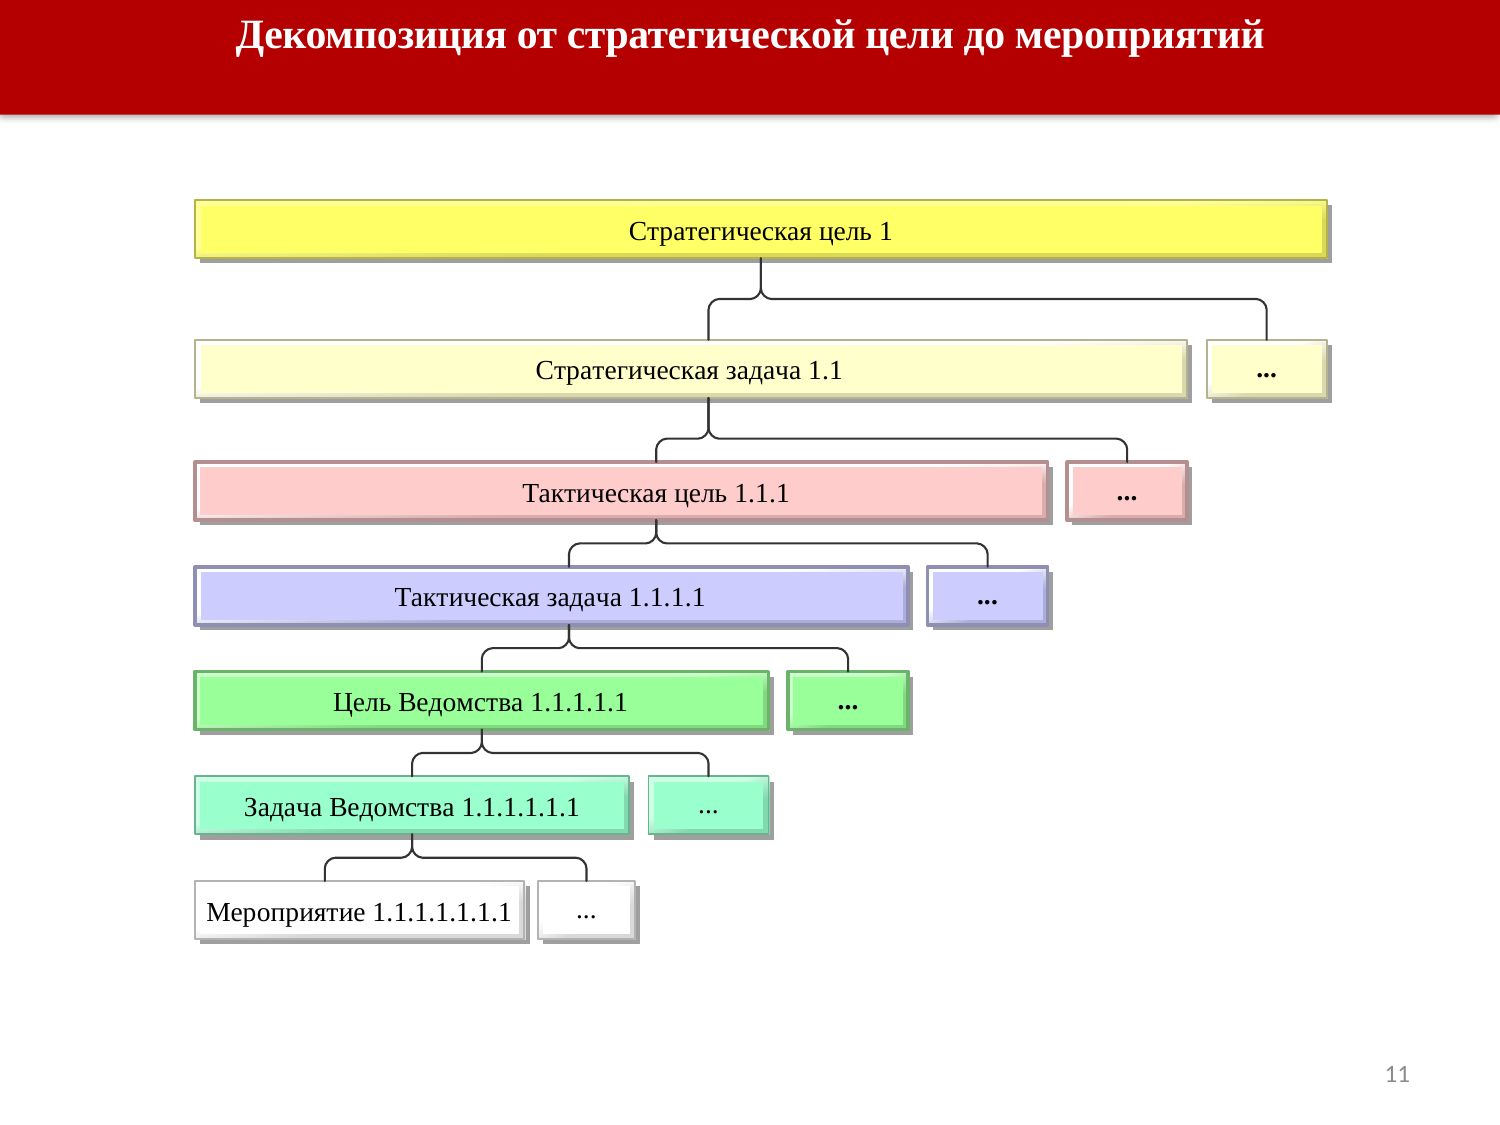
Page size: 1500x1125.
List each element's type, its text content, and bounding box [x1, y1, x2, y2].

picture [191, 196, 1341, 953]
slide_number 11 [1074, 1042, 1425, 1103]
text_box Декомпозиция от стратегической цели до мероприятий [0, 0, 1500, 115]
